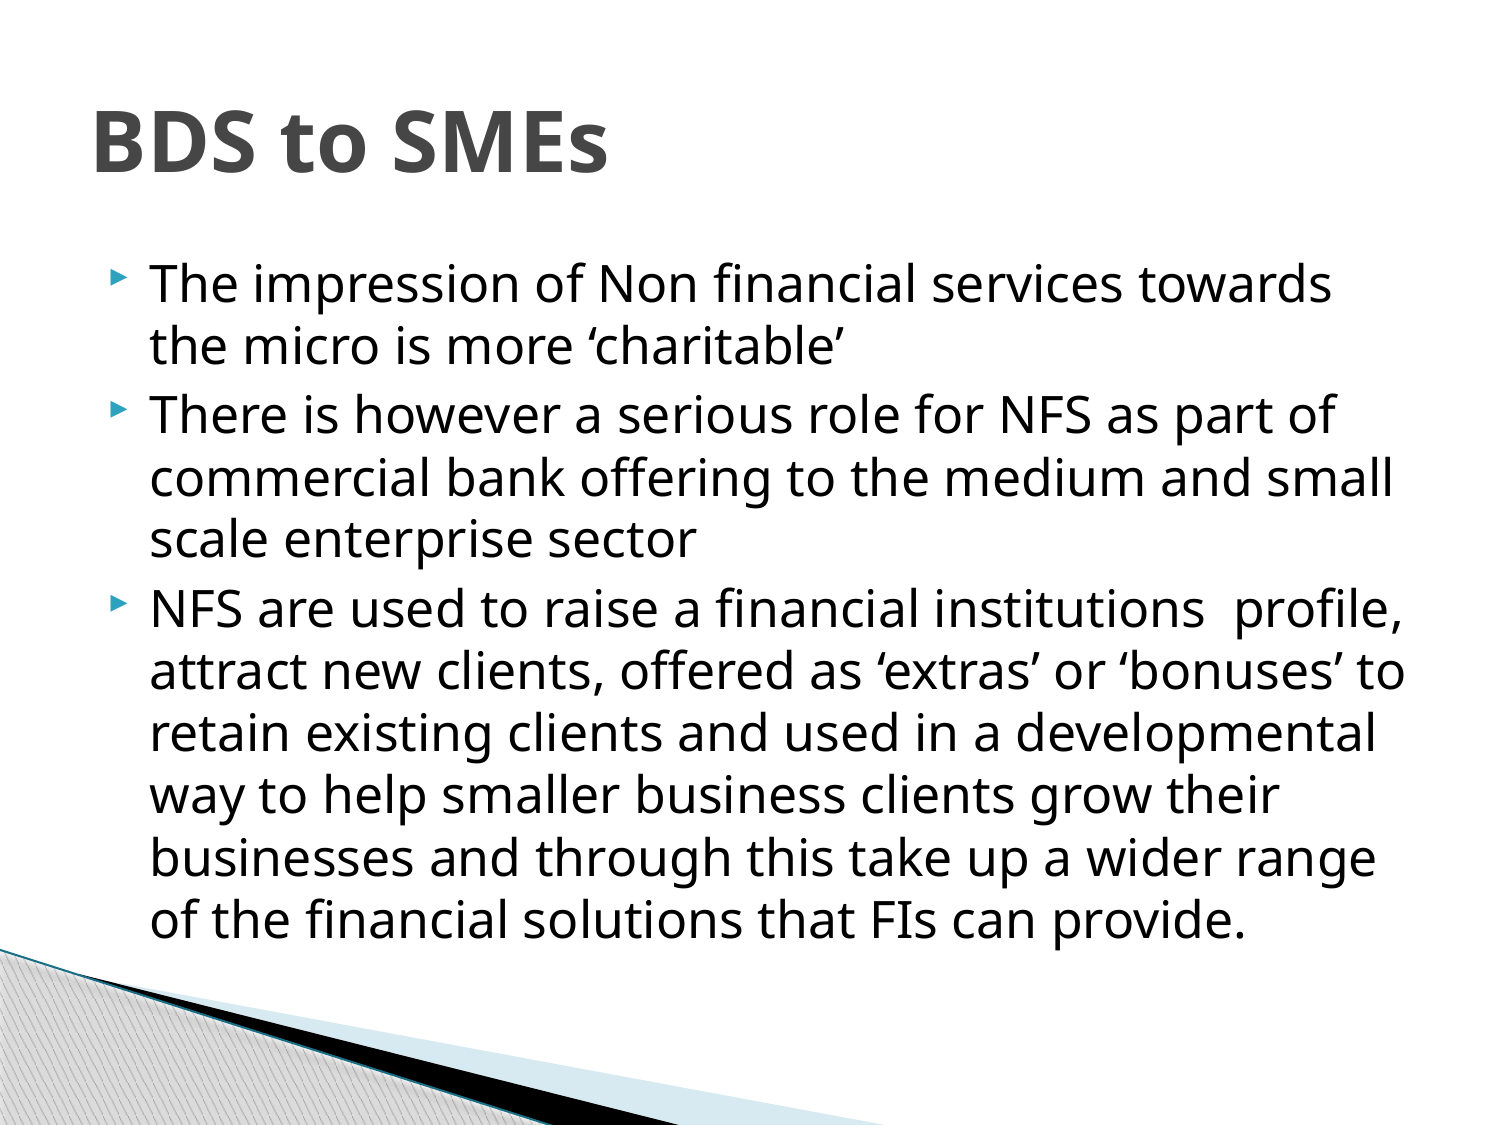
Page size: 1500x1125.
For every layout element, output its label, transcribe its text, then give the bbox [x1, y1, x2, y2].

list The impression of Non financial services towards the micro is more ‘charitable’ There is however a serious role for NFS as part of commercial bank offering to the medium and small scale enterprise sector NFS are used to raise a financial institutions profile, attract new clients, offered as ‘extras’ or ‘bonuses’ to retain existing clients and used in a developmental way to help smaller business clients grow their businesses and through this take up a wider range of the financial solutions that FIs can provide. [75, 243, 1425, 986]
title BDS to SMEs [75, 45, 1425, 233]
